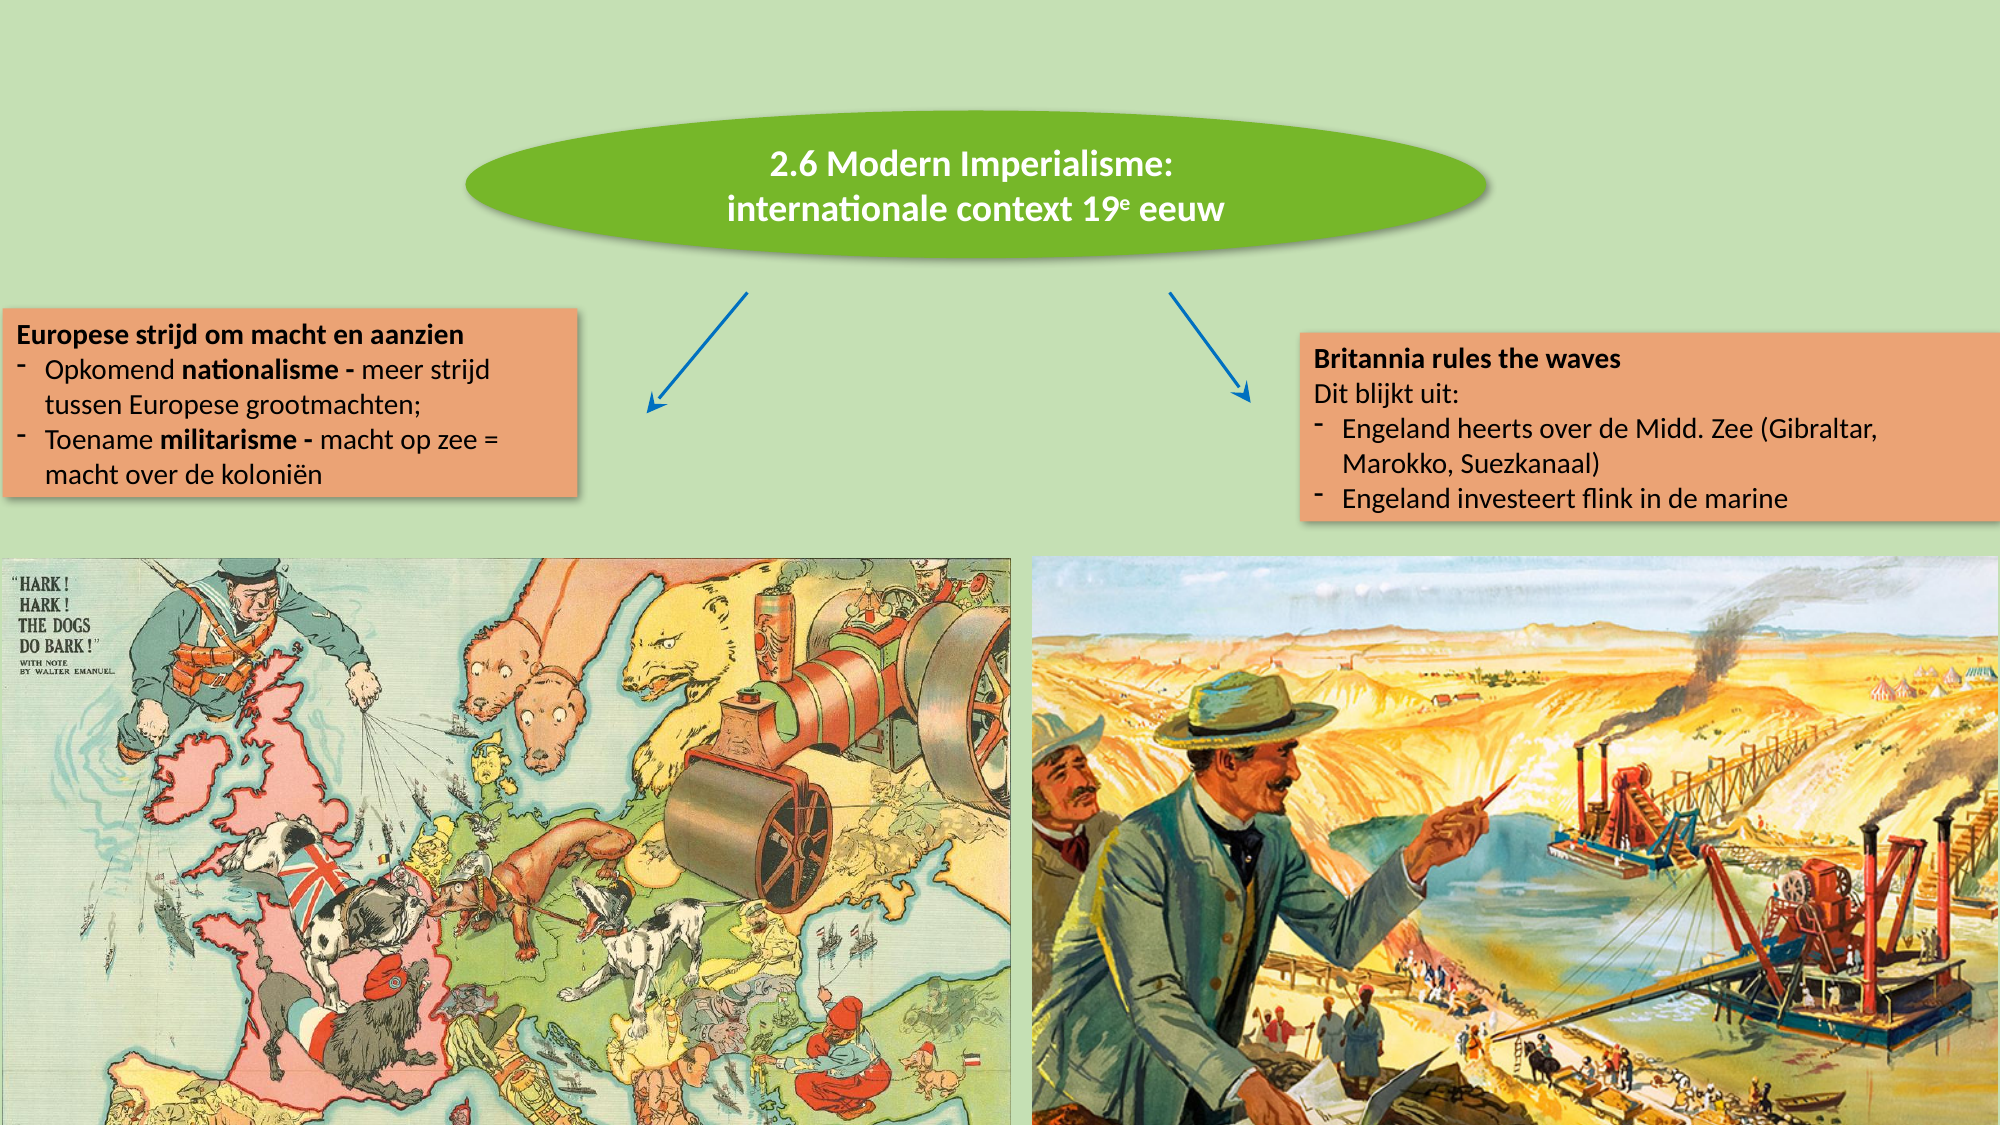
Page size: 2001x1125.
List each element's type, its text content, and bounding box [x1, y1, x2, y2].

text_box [646, 292, 748, 414]
text_box Europese strijd om macht en aanzien Opkomend nationalisme - meer strijd tussen Europese grootmachten; Toename militarisme - macht op zee = macht over de koloniën [2, 307, 578, 498]
text_box 2.6 Modern Imperialisme: internationale context 19e eeuw [464, 109, 1488, 260]
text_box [1169, 292, 1251, 403]
text_box Britannia rules the waves Dit blijkt uit: Engeland heerts over de Midd. Zee (Gibraltar, Marokko, Suezkanaal) Engeland investeert flink in de marine [1299, 332, 2000, 522]
picture [2, 558, 1011, 1125]
picture [1032, 556, 1998, 1125]
